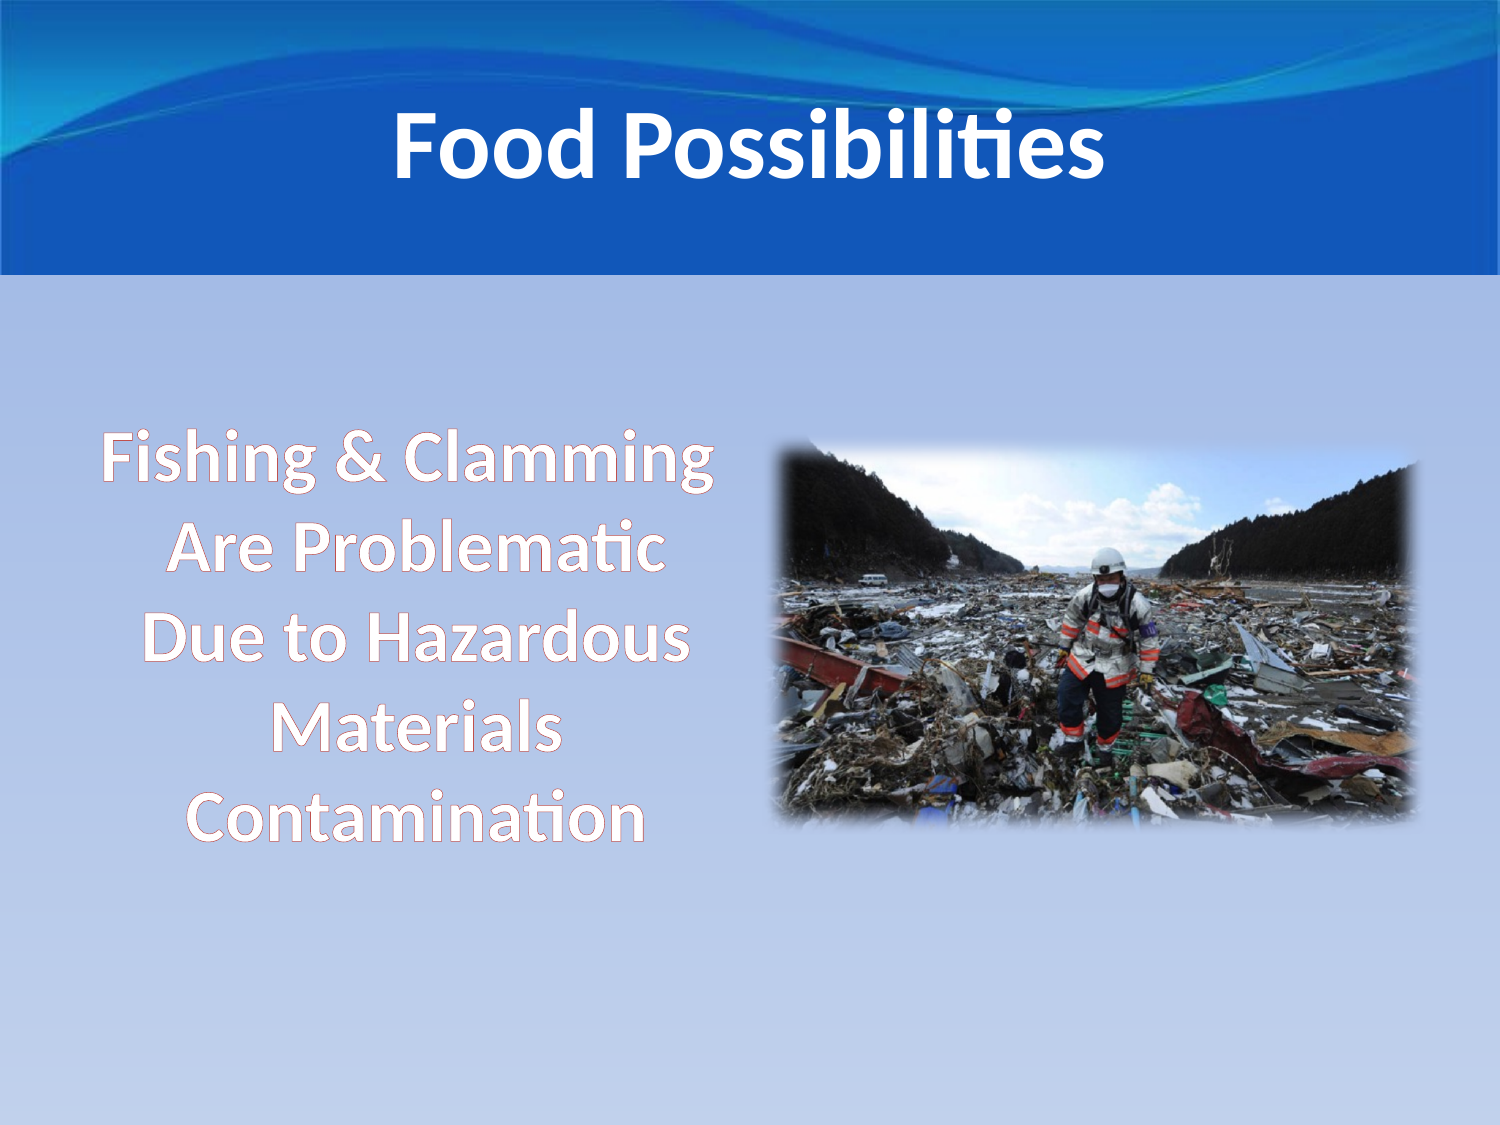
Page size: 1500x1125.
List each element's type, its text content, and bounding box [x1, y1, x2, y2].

text_box Fishing & Clamming Are Problematic Due to Hazardous Materials Contamination [70, 398, 763, 864]
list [762, 432, 1426, 836]
picture [0, 0, 1500, 276]
